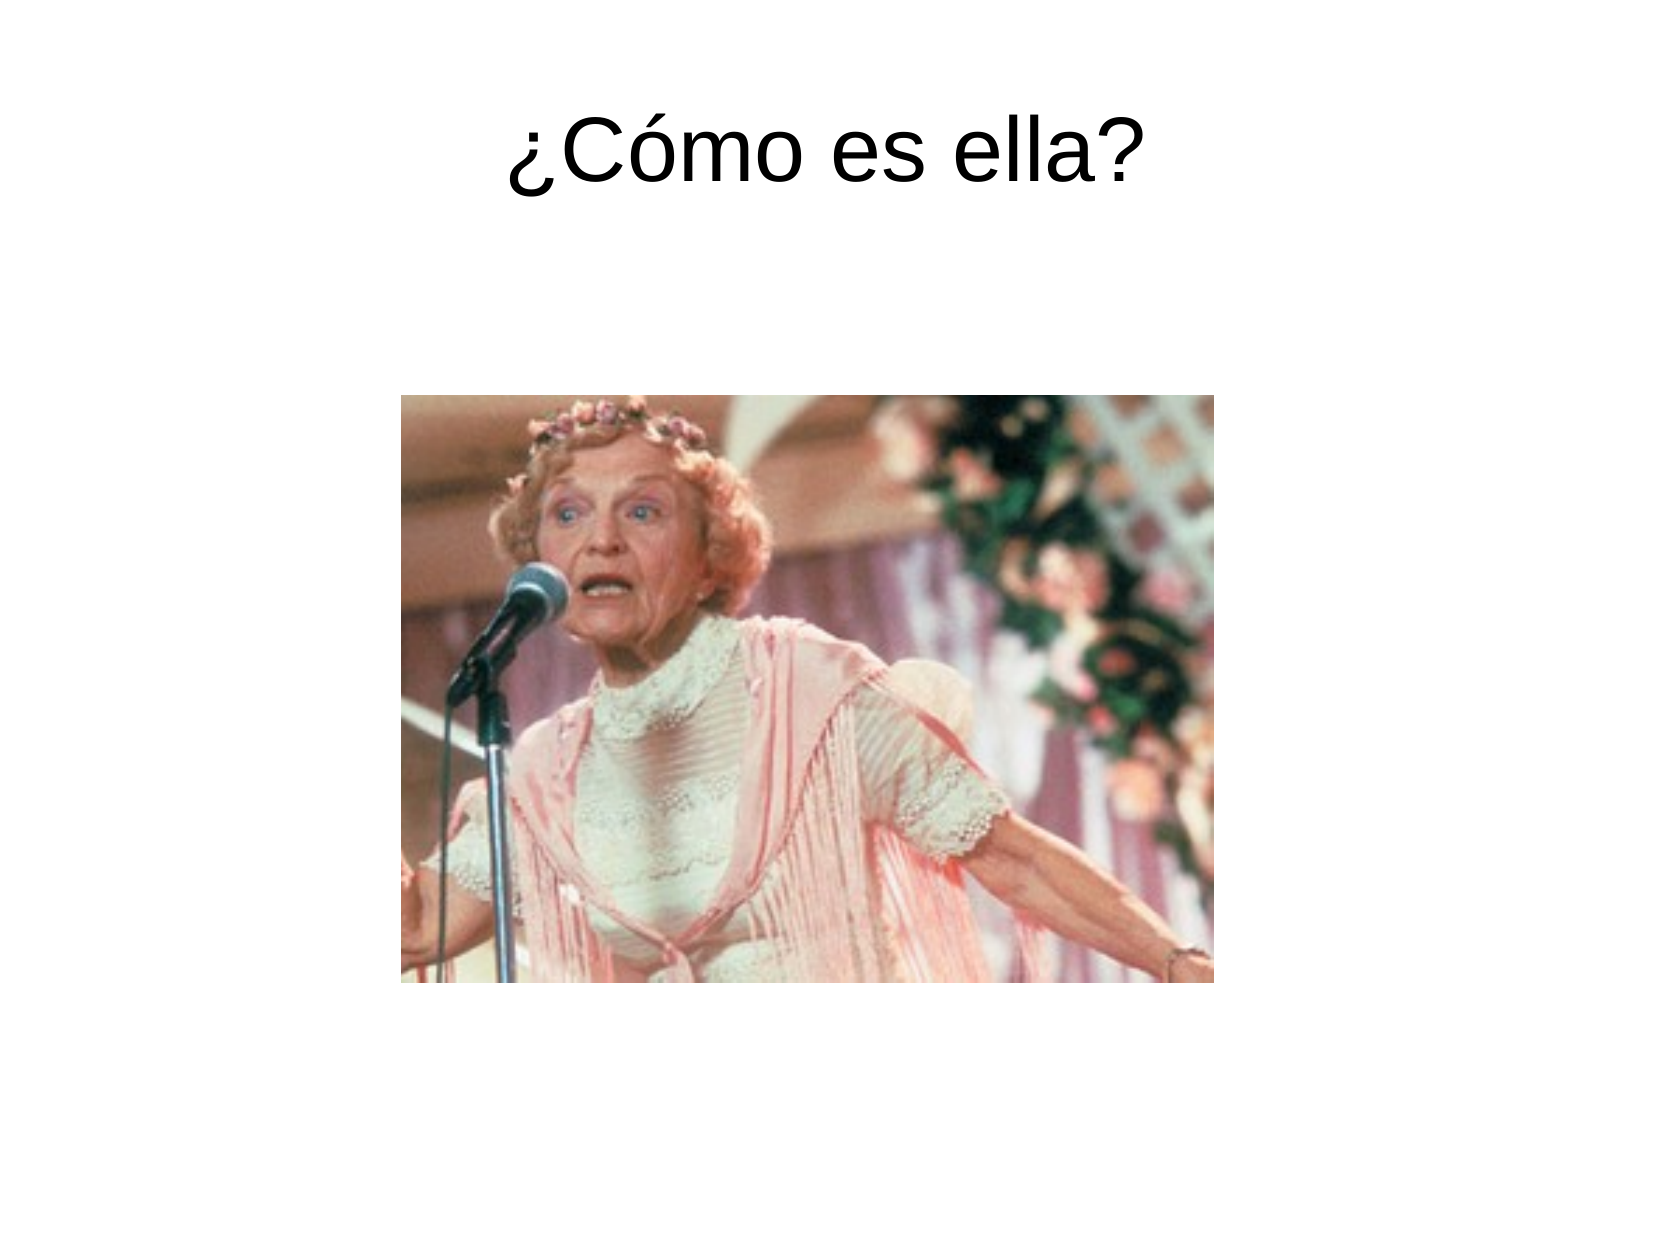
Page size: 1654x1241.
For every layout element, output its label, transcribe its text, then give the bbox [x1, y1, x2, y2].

picture [401, 394, 1214, 983]
title ¿Cómo es ella? [82, 49, 1571, 257]
